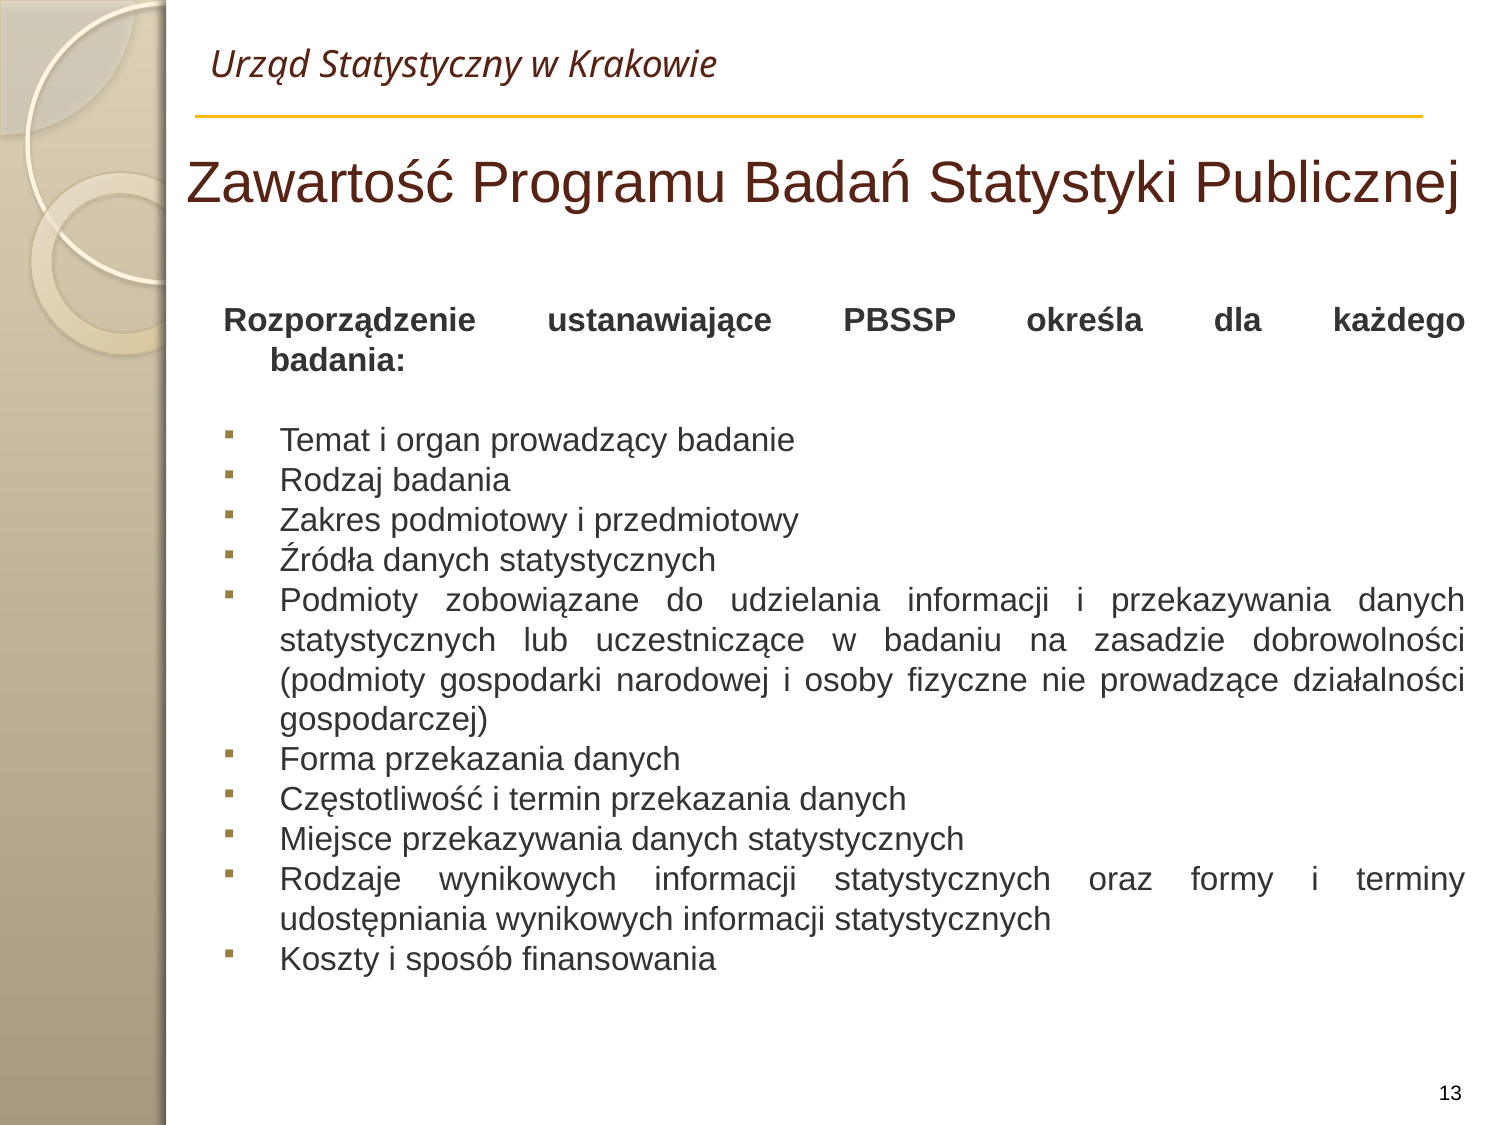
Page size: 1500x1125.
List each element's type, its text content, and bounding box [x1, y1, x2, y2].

text_box Urząd Statystyczny w Krakowie [194, 8, 1424, 116]
title Zawartość Programu Badań Statystyki Publicznej [171, 125, 1483, 234]
list Rozporządzenie ustanawiające PBSSP określa dla każdego badania: Temat i organ prowadzący badanie Rodzaj badania Zakres podmiotowy i przedmiotowy Źródła danych statystycznych Podmioty zobowiązane do udzielania informacji i przekazywania danych statystycznych lub uczestniczące w badaniu na zasadzie dobrowolności (podmioty gospodarki narodowej i osoby fizyczne nie prowadzące działalności gospodarczej) Forma przekazania danych Częstotliwość i termin przekazania danych Miejsce przekazywania danych statystycznych Rodzaje wynikowych informacji statystycznych oraz formy i terminy udostępniania wynikowych informacji statystycznych Koszty i sposób finansowania [194, 290, 1483, 1083]
slide_number 13 [1413, 1034, 1488, 1113]
